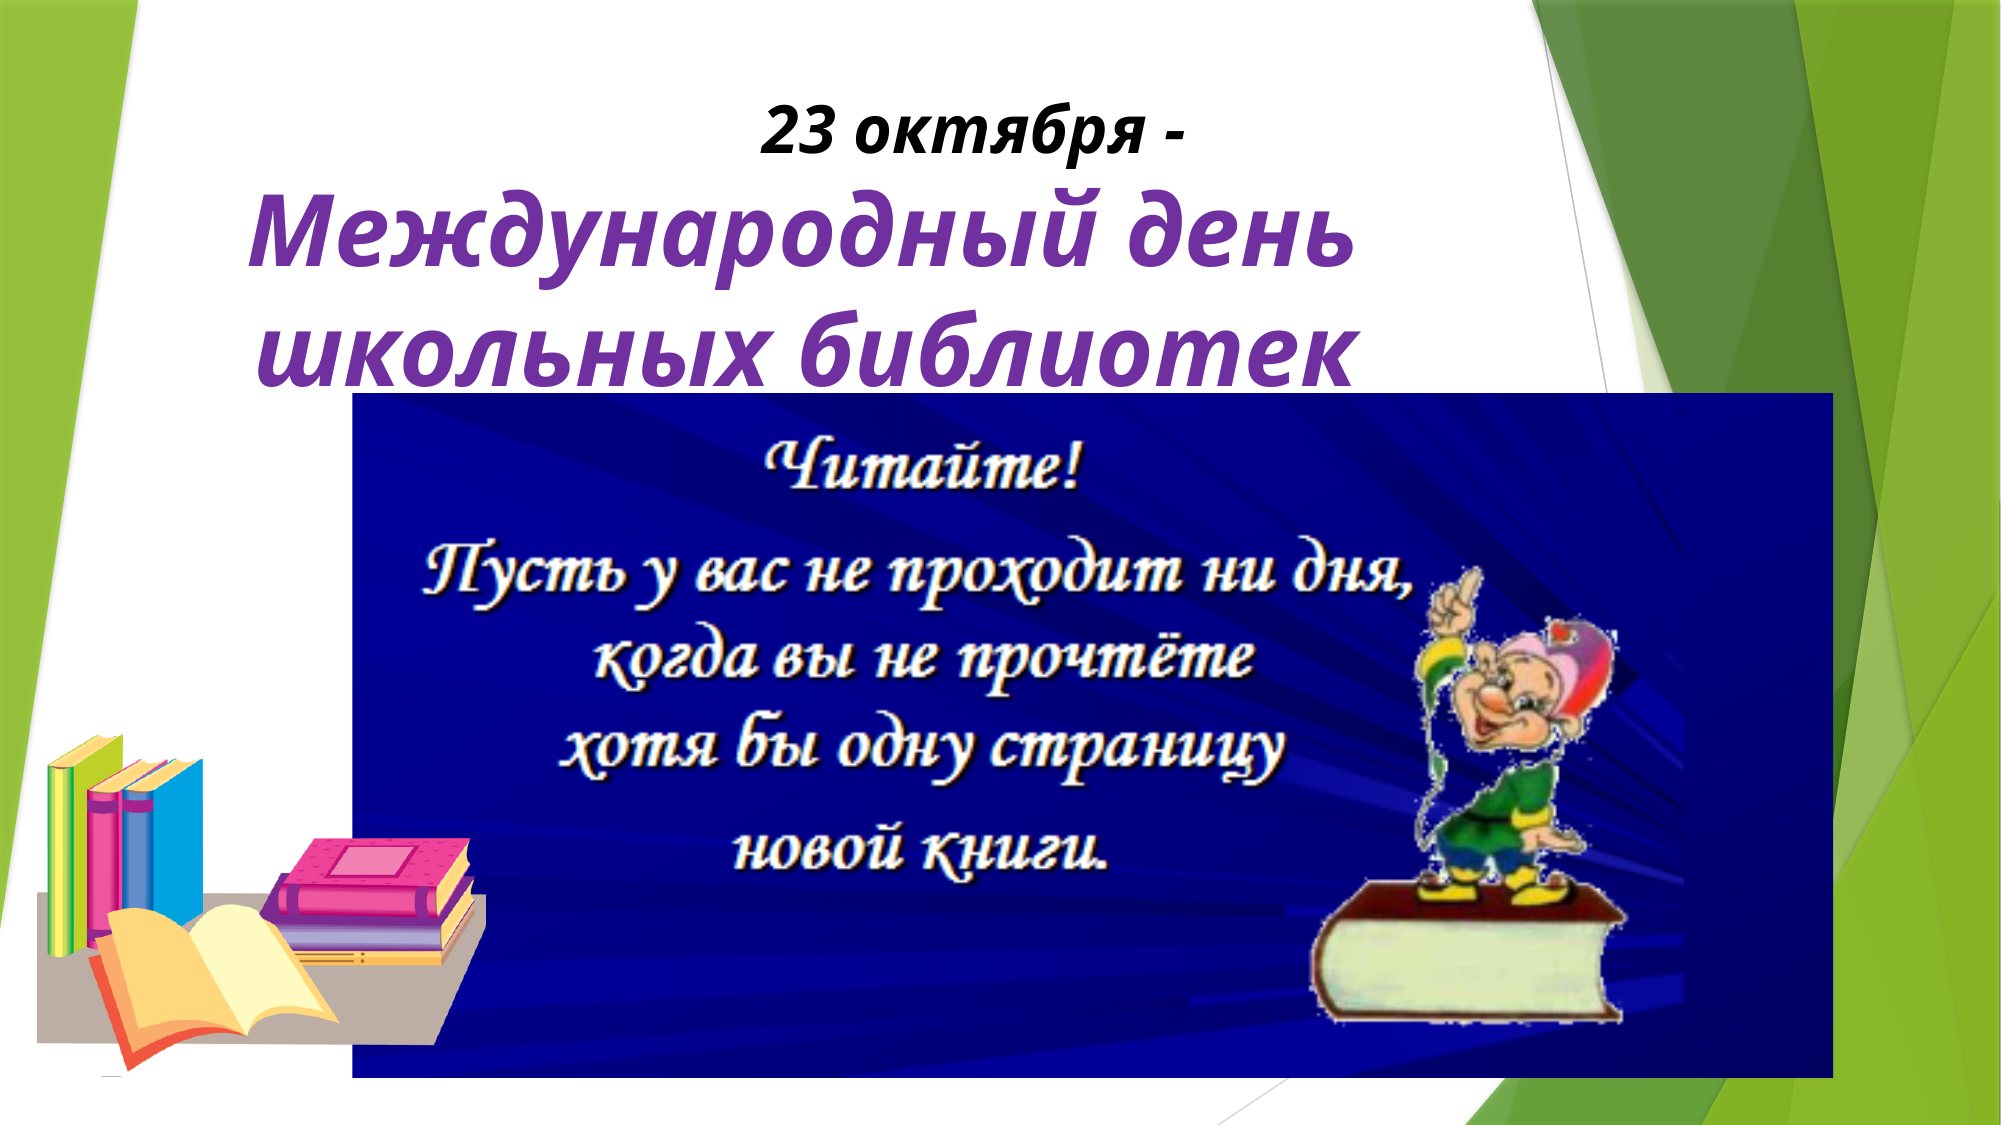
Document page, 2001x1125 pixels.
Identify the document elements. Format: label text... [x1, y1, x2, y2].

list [351, 393, 1834, 1079]
picture [36, 713, 486, 1077]
title 23 октября - Международный день школьных библиотек [117, 74, 1522, 535]
